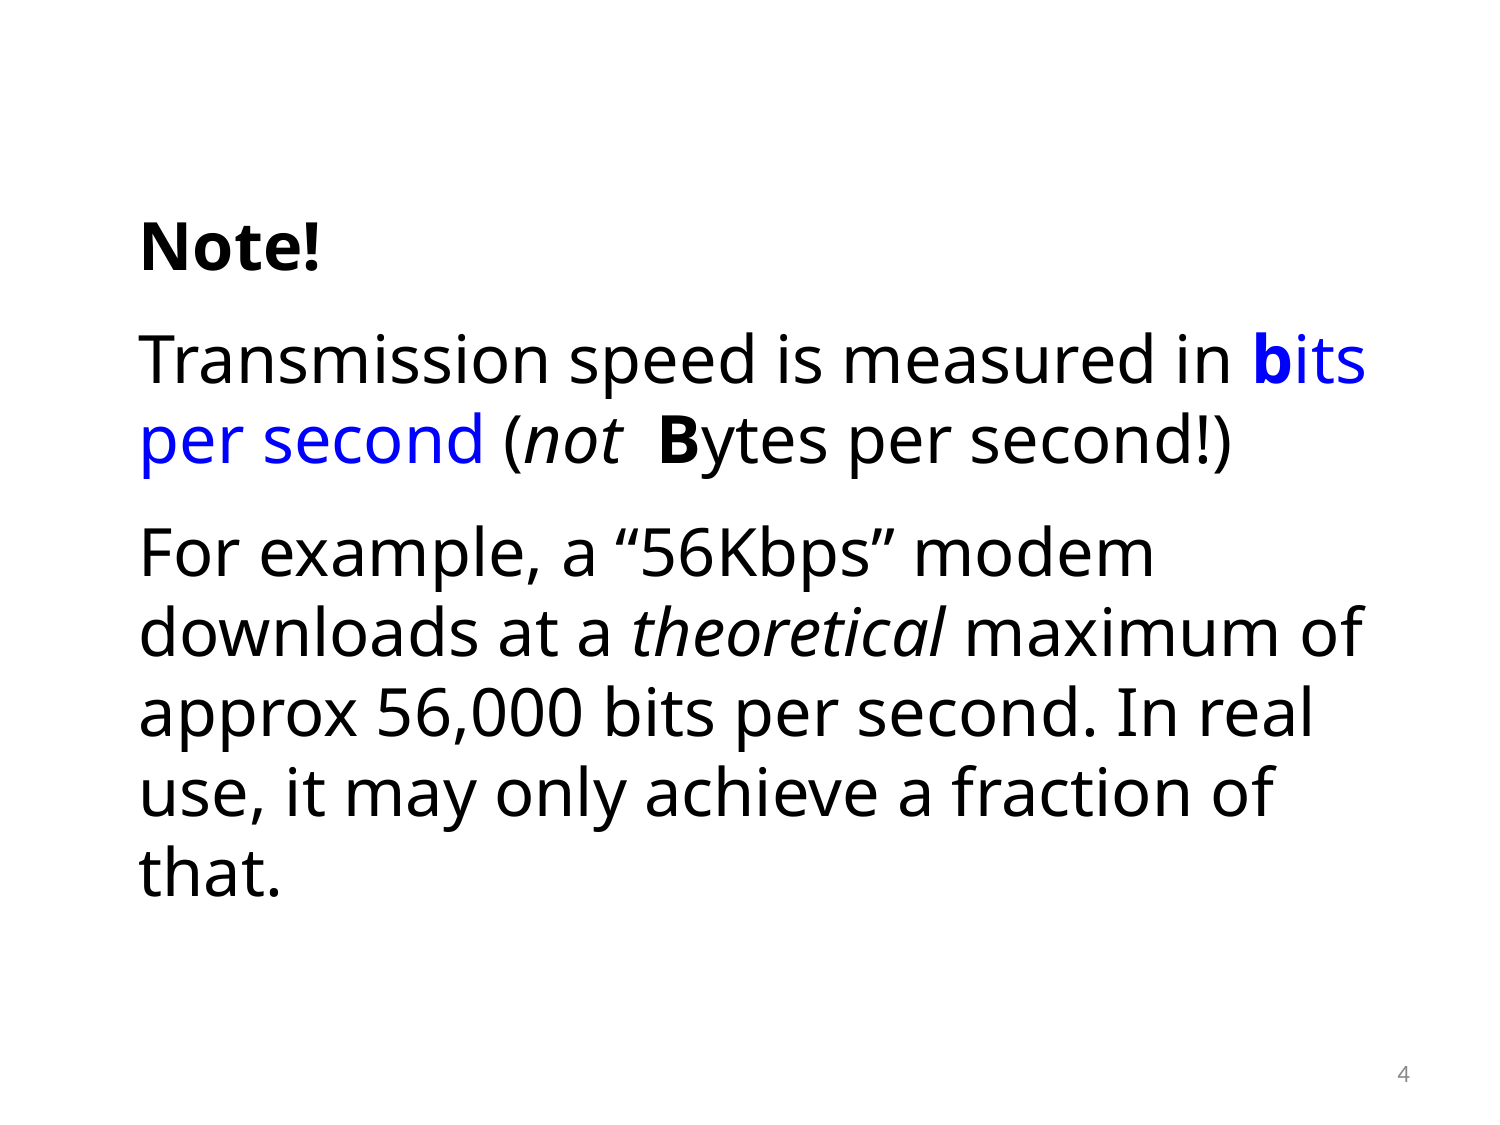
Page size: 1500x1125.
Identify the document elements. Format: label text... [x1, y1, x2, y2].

text_box Note! Transmission speed is measured in bits per second (not Bytes per second!) For example, a “56Kbps” modem downloads at a theoretical maximum of approx 56,000 bits per second. In real use, it may only achieve a fraction of that. [123, 196, 1424, 918]
slide_number <number> [1074, 1042, 1425, 1103]
